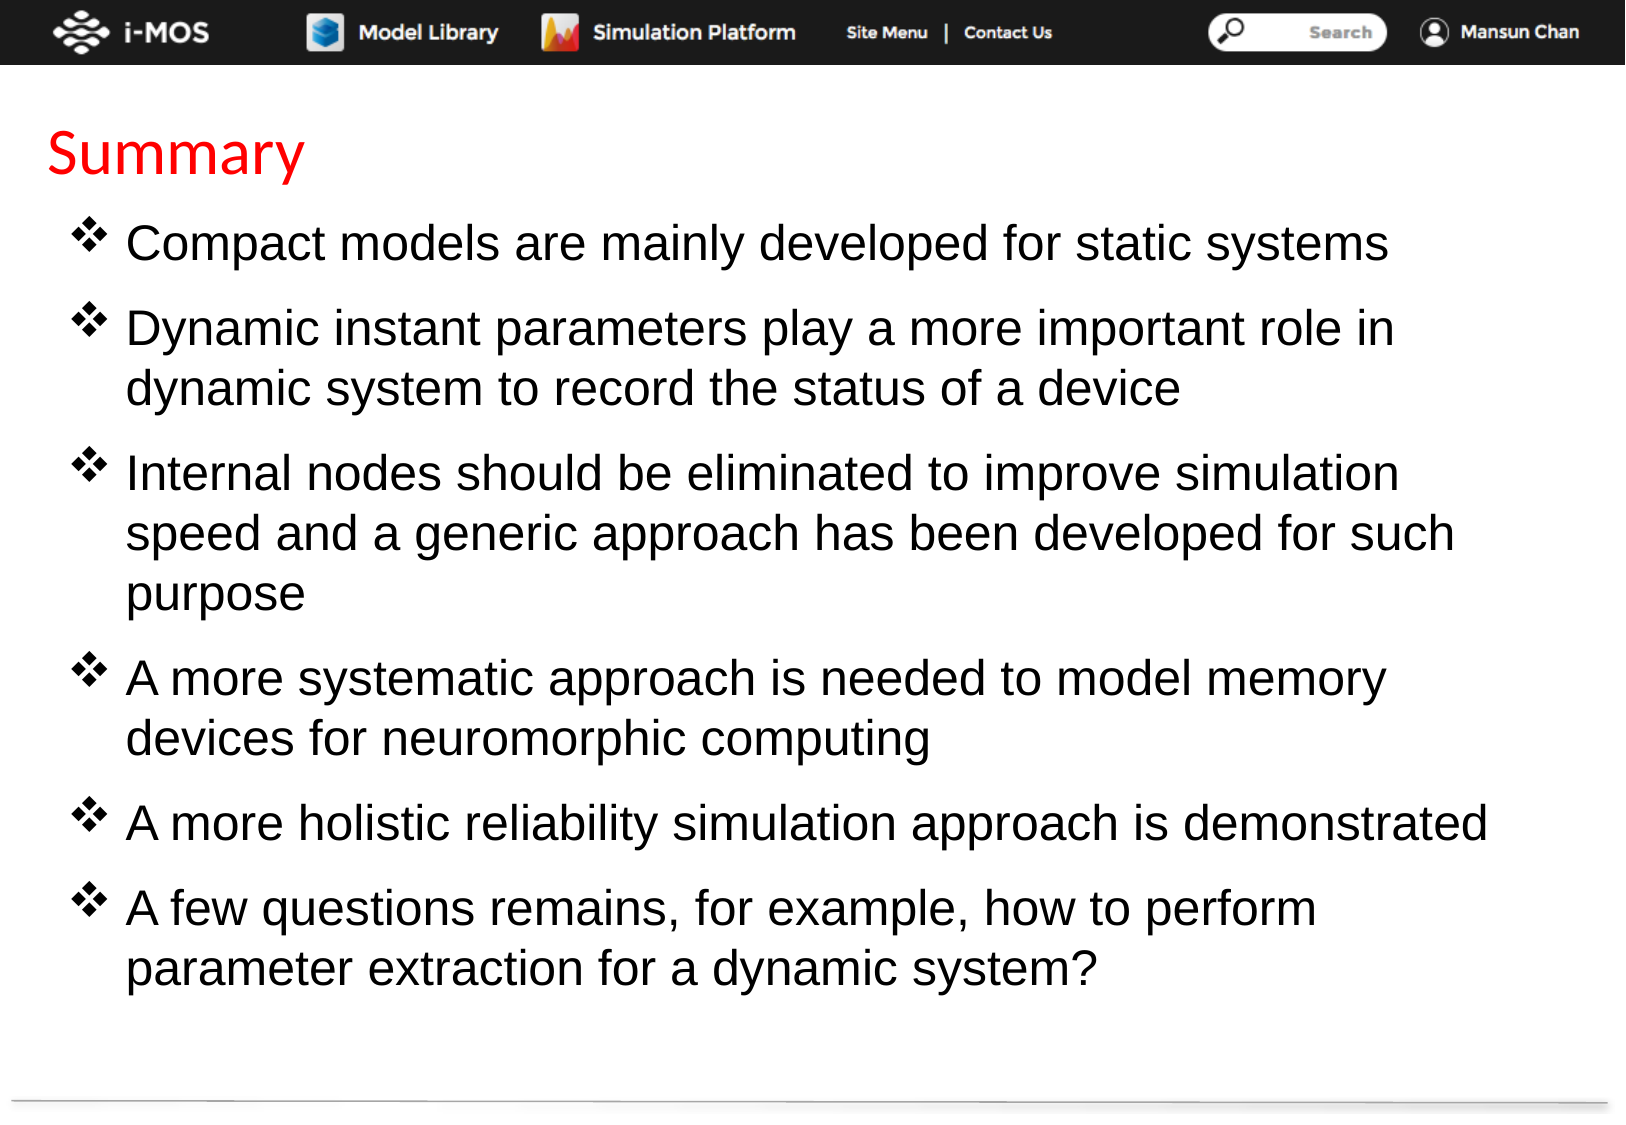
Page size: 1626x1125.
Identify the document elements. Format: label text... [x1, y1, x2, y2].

text_box Summary [32, 100, 1548, 196]
text_box Compact models are mainly developed for static systems Dynamic instant parameters play a more important role in dynamic system to record the status of a device Internal nodes should be eliminated to improve simulation speed and a generic approach has been developed for such purpose A more systematic approach is needed to model memory devices for neuromorphic computing A more holistic reliability simulation approach is demonstrated A few questions remains, for example, how to perform parameter extraction for a dynamic system? [52, 203, 1548, 1003]
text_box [11, 1100, 1608, 1104]
picture [0, 0, 1625, 65]
